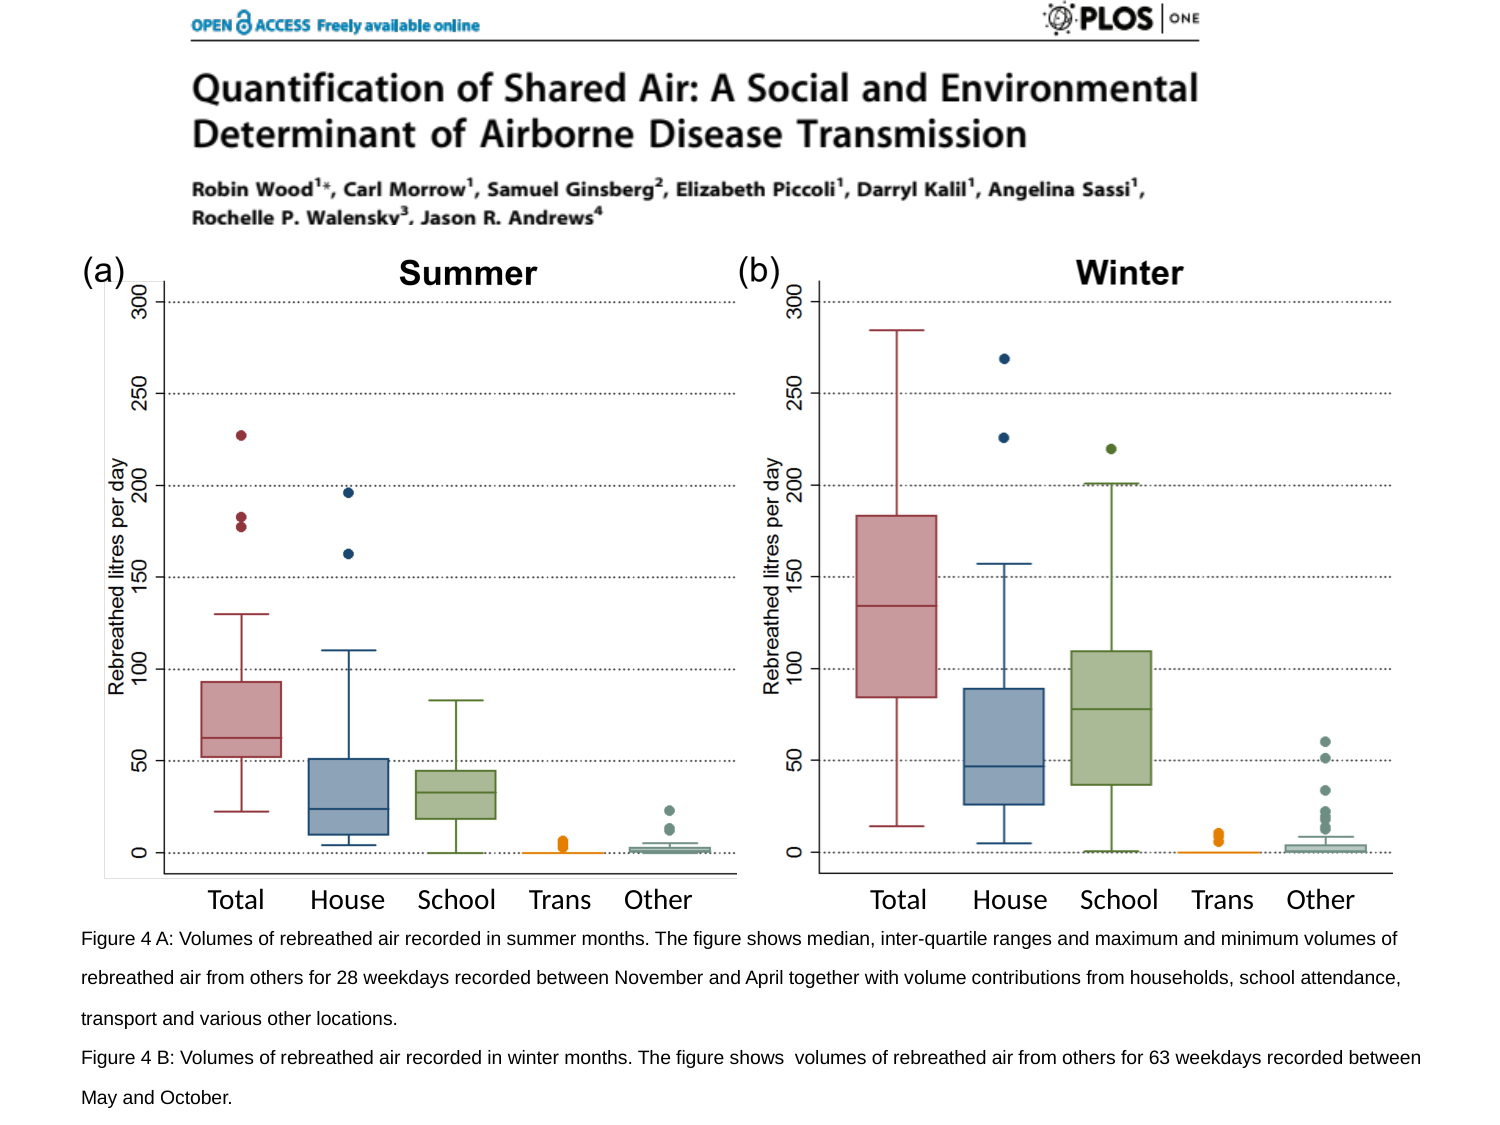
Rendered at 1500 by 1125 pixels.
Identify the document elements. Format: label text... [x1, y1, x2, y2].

text_box Figure 4 A: Volumes of rebreathed air recorded in summer months. The figure shows median, inter-quartile ranges and maximum and minimum volumes of rebreathed air from others for 28 weekdays recorded between November and April together with volume contributions from households, school attendance, transport and various other locations. Figure 4 B: Volumes of rebreathed air recorded in winter months. The figure shows volumes of rebreathed air from others for 63 weekdays recorded between May and October. [66, 914, 1439, 1125]
picture [176, 0, 1209, 226]
text_box Total House School Trans Other [855, 888, 1371, 914]
text_box Total House School Trans Other [192, 887, 709, 923]
picture [81, 239, 1393, 880]
